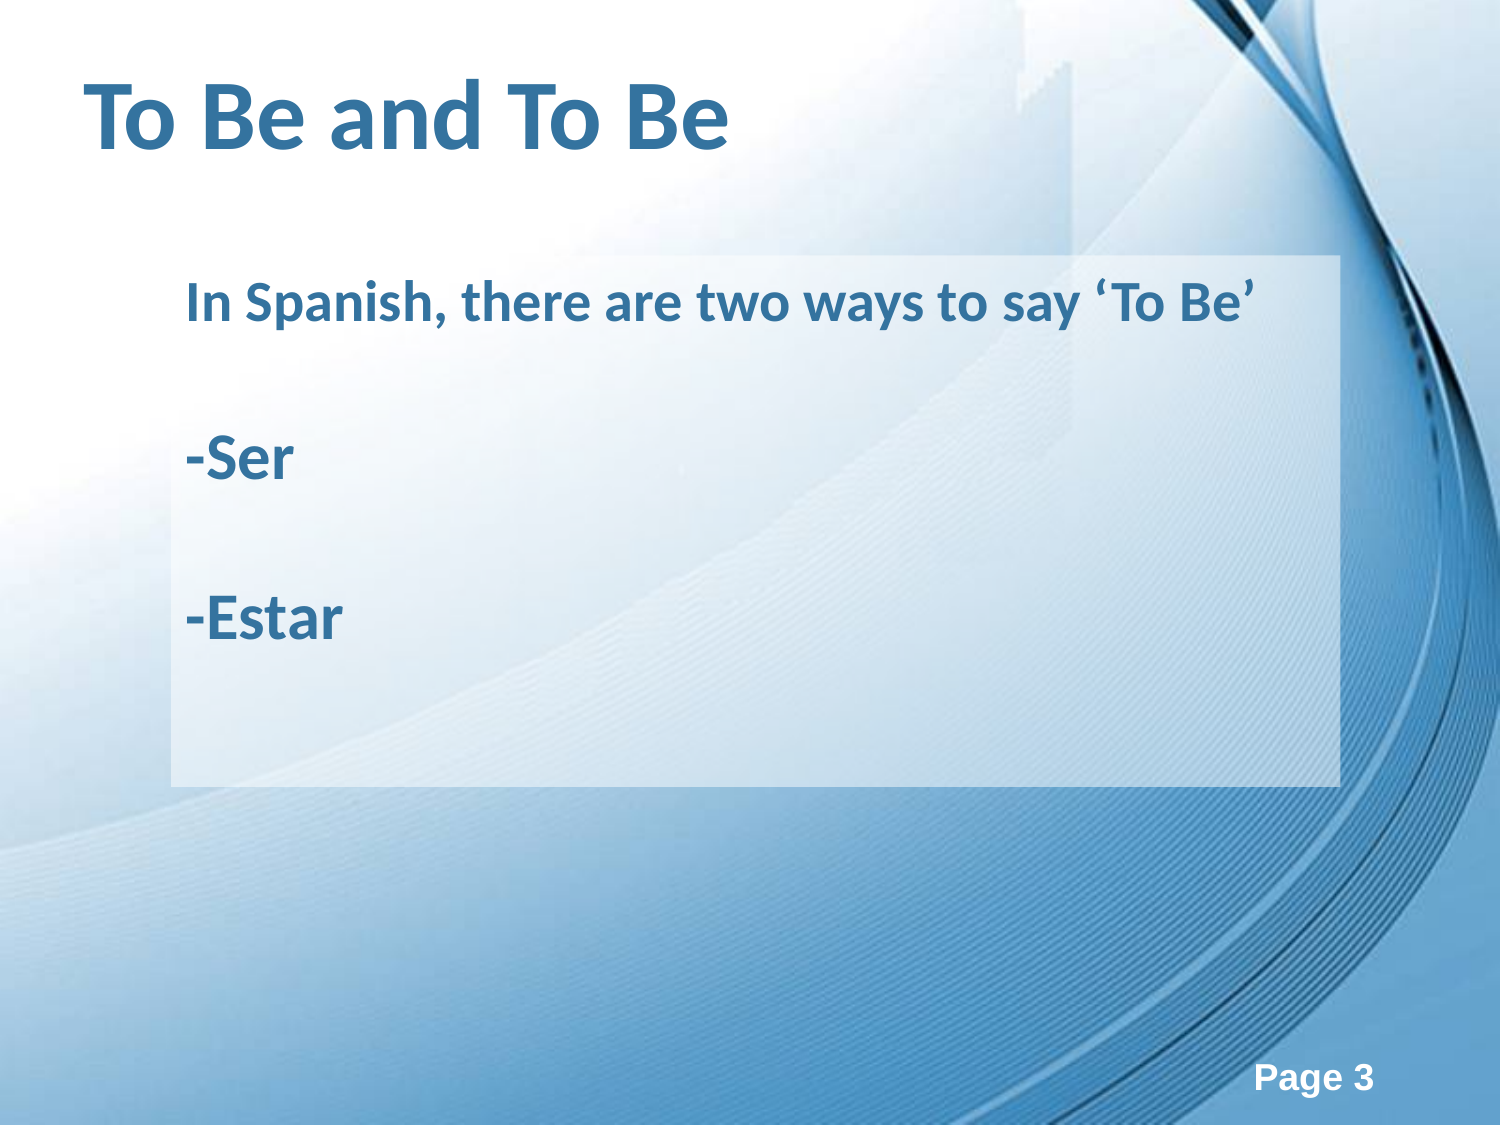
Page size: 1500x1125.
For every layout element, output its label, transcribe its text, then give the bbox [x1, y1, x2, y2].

text_box In Spanish, there are two ways to say ‘To Be’ -Ser -Estar [171, 255, 1341, 787]
text_box To Be and To Be [68, 42, 747, 178]
picture [0, 0, 1500, 1125]
